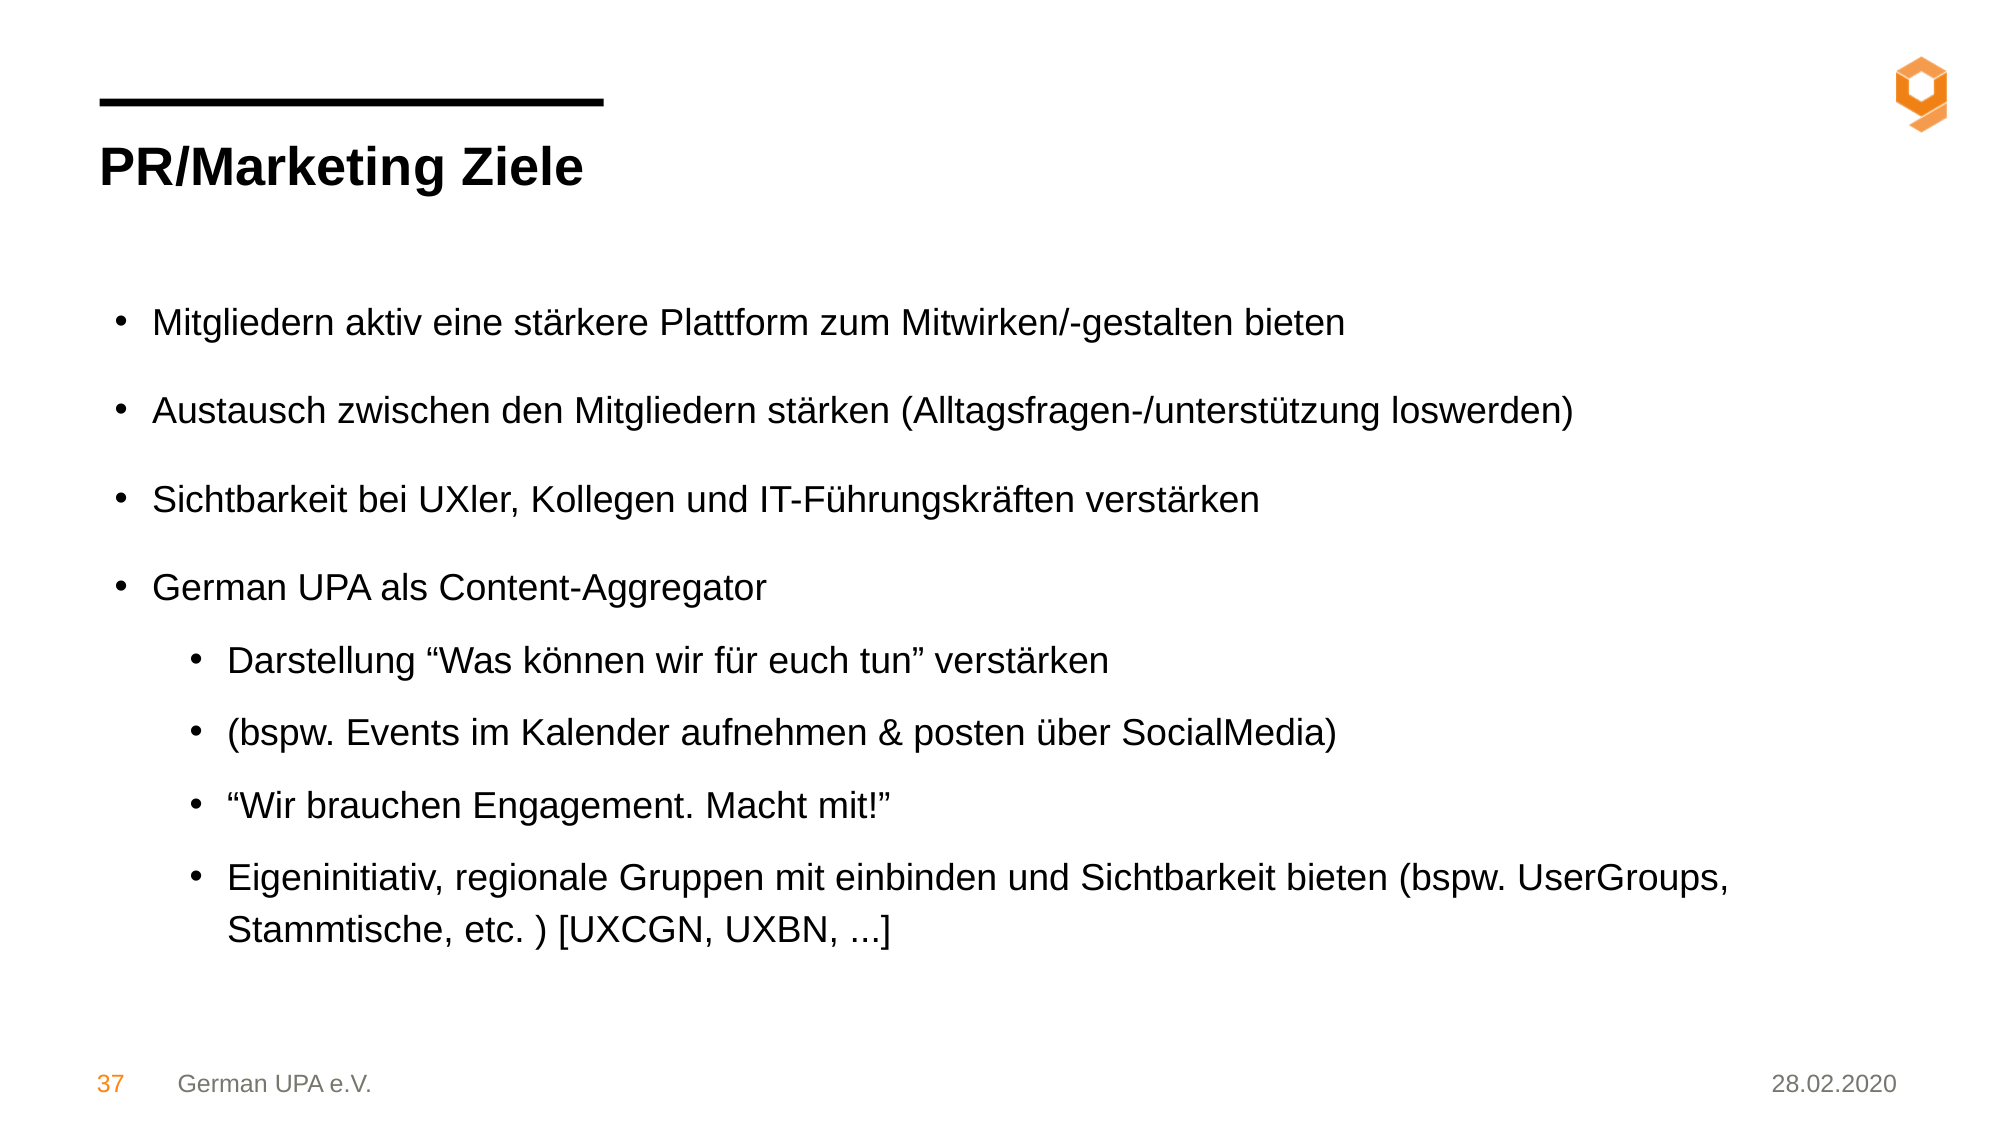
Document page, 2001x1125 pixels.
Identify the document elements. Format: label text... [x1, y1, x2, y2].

list Mitgliedern aktiv eine stärkere Plattform zum Mitwirken/-gestalten bieten Austausch zwischen den Mitgliedern stärken (Alltagsfragen-/unterstützung loswerden) Sichtbarkeit bei UXler, Kollegen und IT-Führungskräften verstärken German UPA als Content-Aggregator Darstellung “Was können wir für euch tun” verstärken (bspw. Events im Kalender aufnehmen & posten über SocialMedia) “Wir brauchen Engagement. Macht mit!” Eigeninitiativ, regionale Gruppen mit einbinden und Sichtbarkeit bieten (bspw. UserGroups, Stammtische, etc. ) [UXCGN, UXBN, ...] [99, 267, 1898, 988]
picture [1896, 56, 1947, 133]
list PR/Marketing Ziele [99, 138, 1459, 198]
